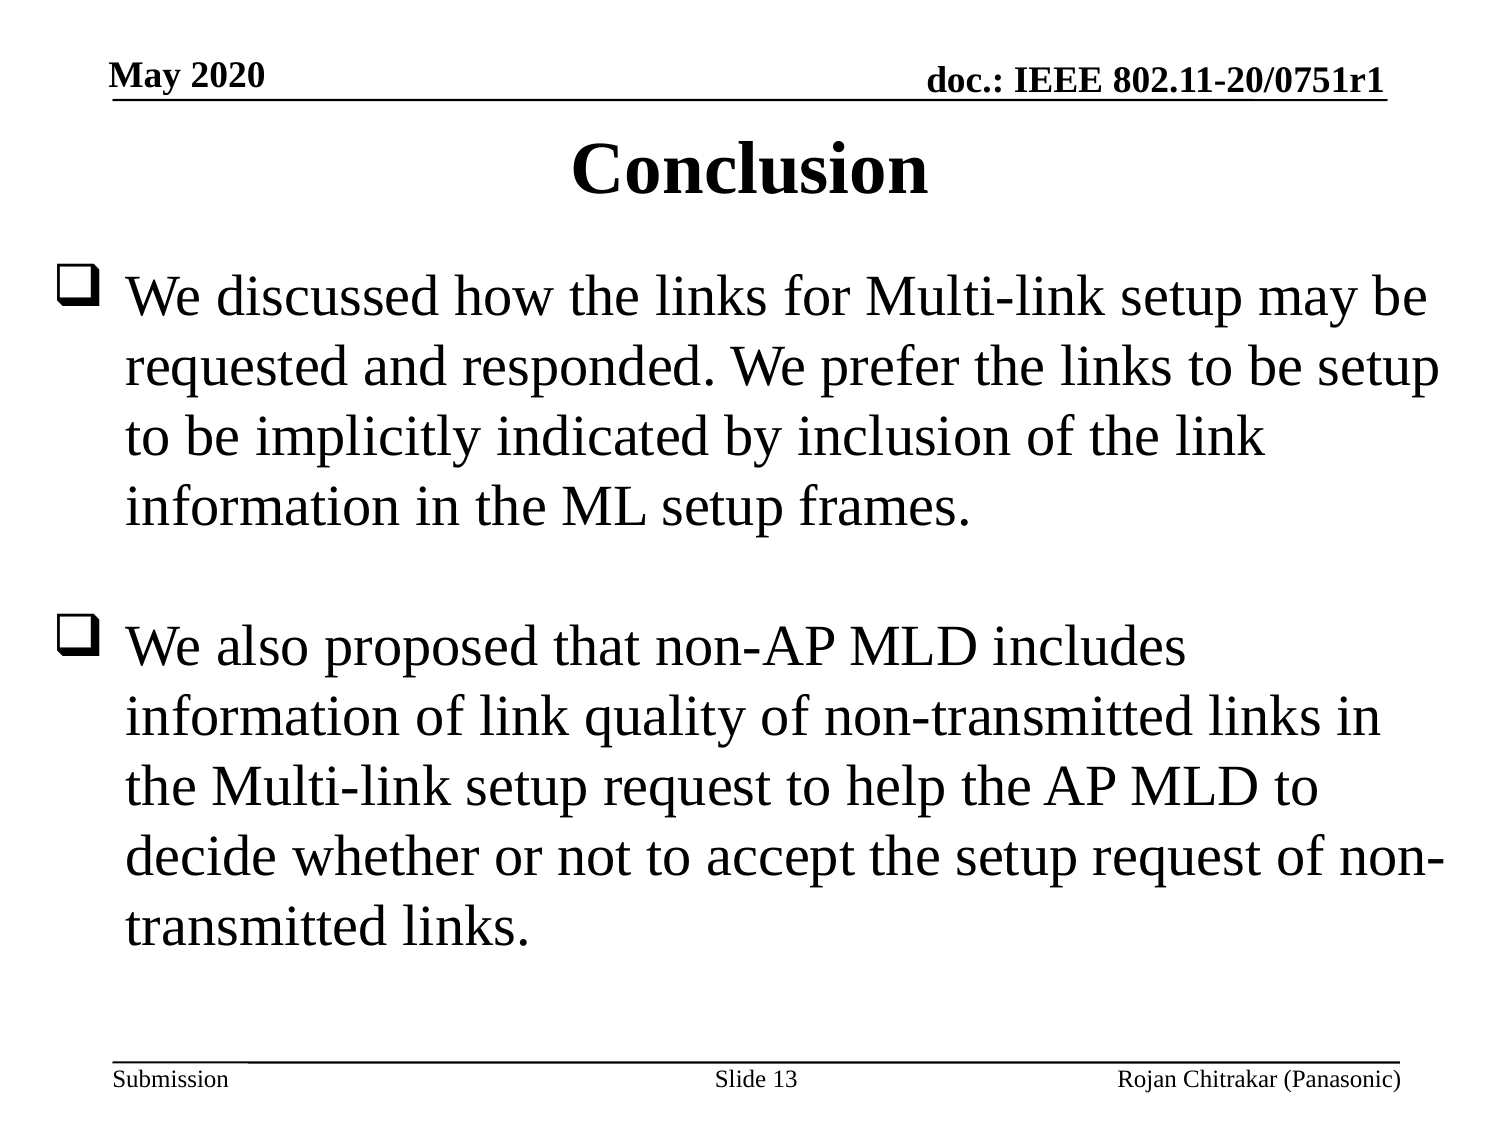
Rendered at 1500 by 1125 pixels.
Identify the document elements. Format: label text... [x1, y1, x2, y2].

slide_number Slide 13 [712, 1061, 800, 1093]
footer Rojan Chitrakar (Panasonic) [949, 1061, 1402, 1093]
text_box Conclusion [0, 111, 1500, 225]
text_box We discussed how the links for Multi-link setup may be requested and responded. We prefer the links to be setup to be implicitly indicated by inclusion of the link information in the ML setup frames. We also proposed that non-AP MLD includes information of link quality of non-transmitted links in the Multi-link setup request to help the AP MLD to decide whether or not to accept the setup request of non-transmitted links. [37, 249, 1463, 965]
